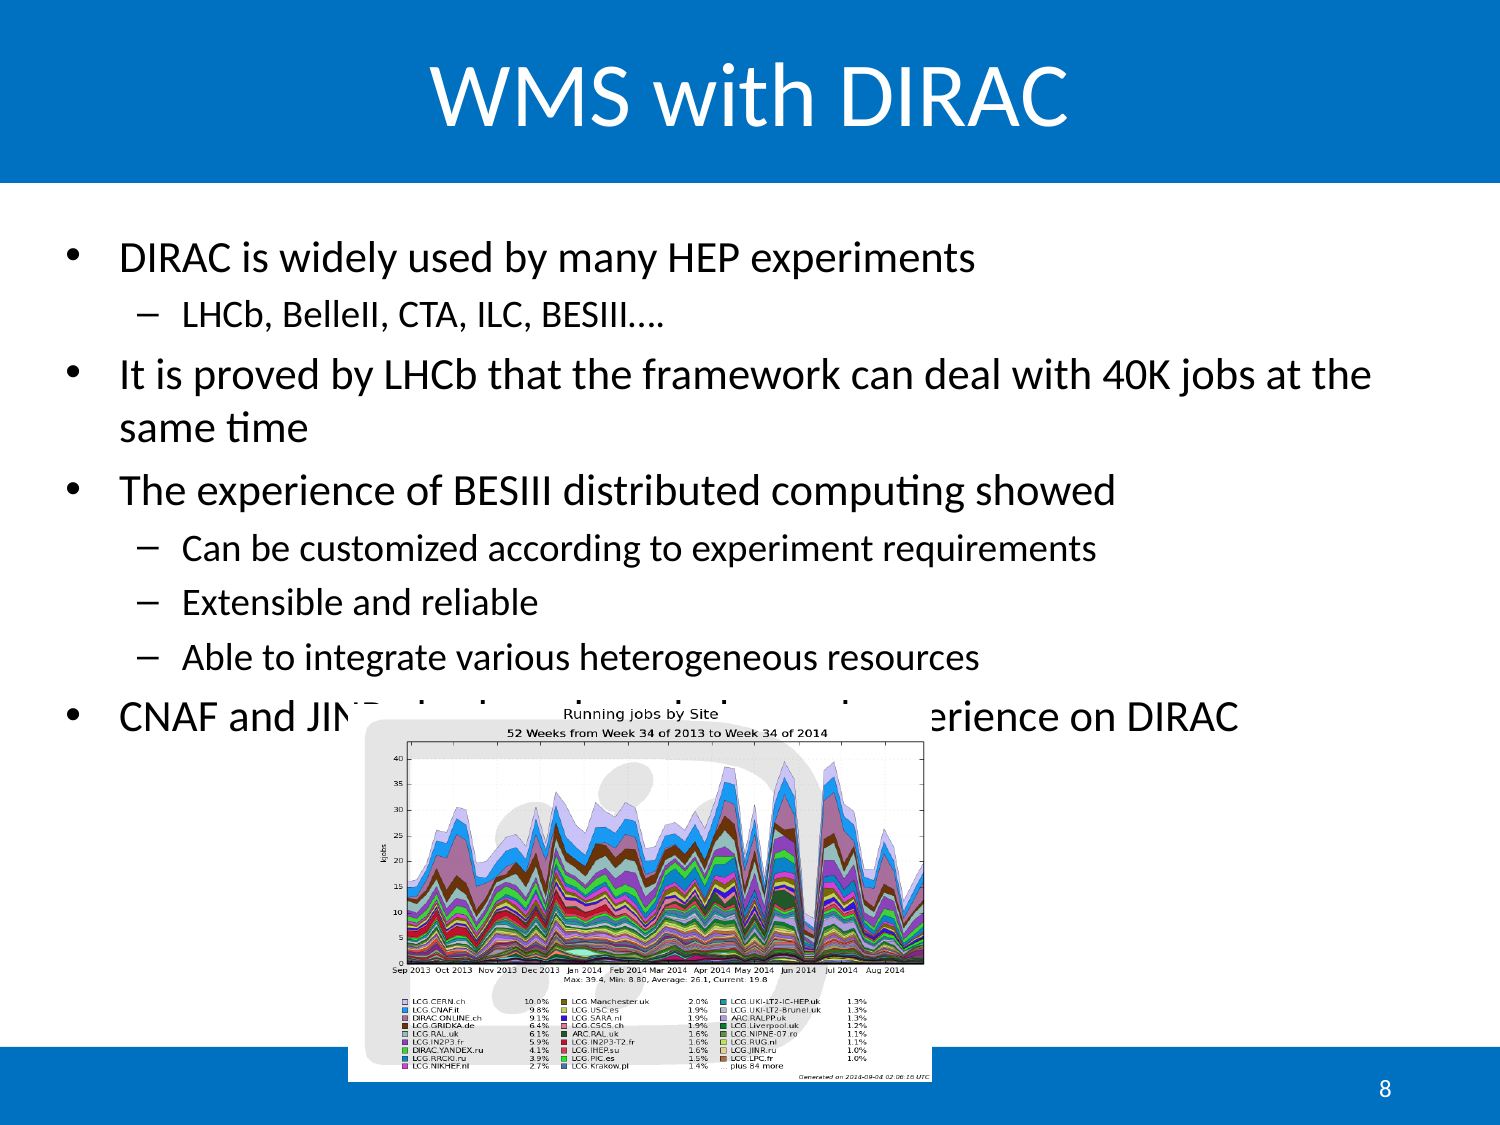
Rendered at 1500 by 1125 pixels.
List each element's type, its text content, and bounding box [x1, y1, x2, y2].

list DIRAC is widely used by many HEP experiments LHCb, BelleII, CTA, ILC, BESIII…. It is proved by LHCb that the framework can deal with 40K jobs at the same time The experience of BESIII distributed computing showed Can be customized according to experiment requirements Extensible and reliable Able to integrate various heterogeneous resources CNAF and JINR also have knowledge and experience on DIRAC [50, 219, 1421, 764]
title WMS with DIRAC [0, 0, 1500, 183]
picture [348, 703, 932, 1082]
slide_number 8 [1364, 1057, 1425, 1118]
